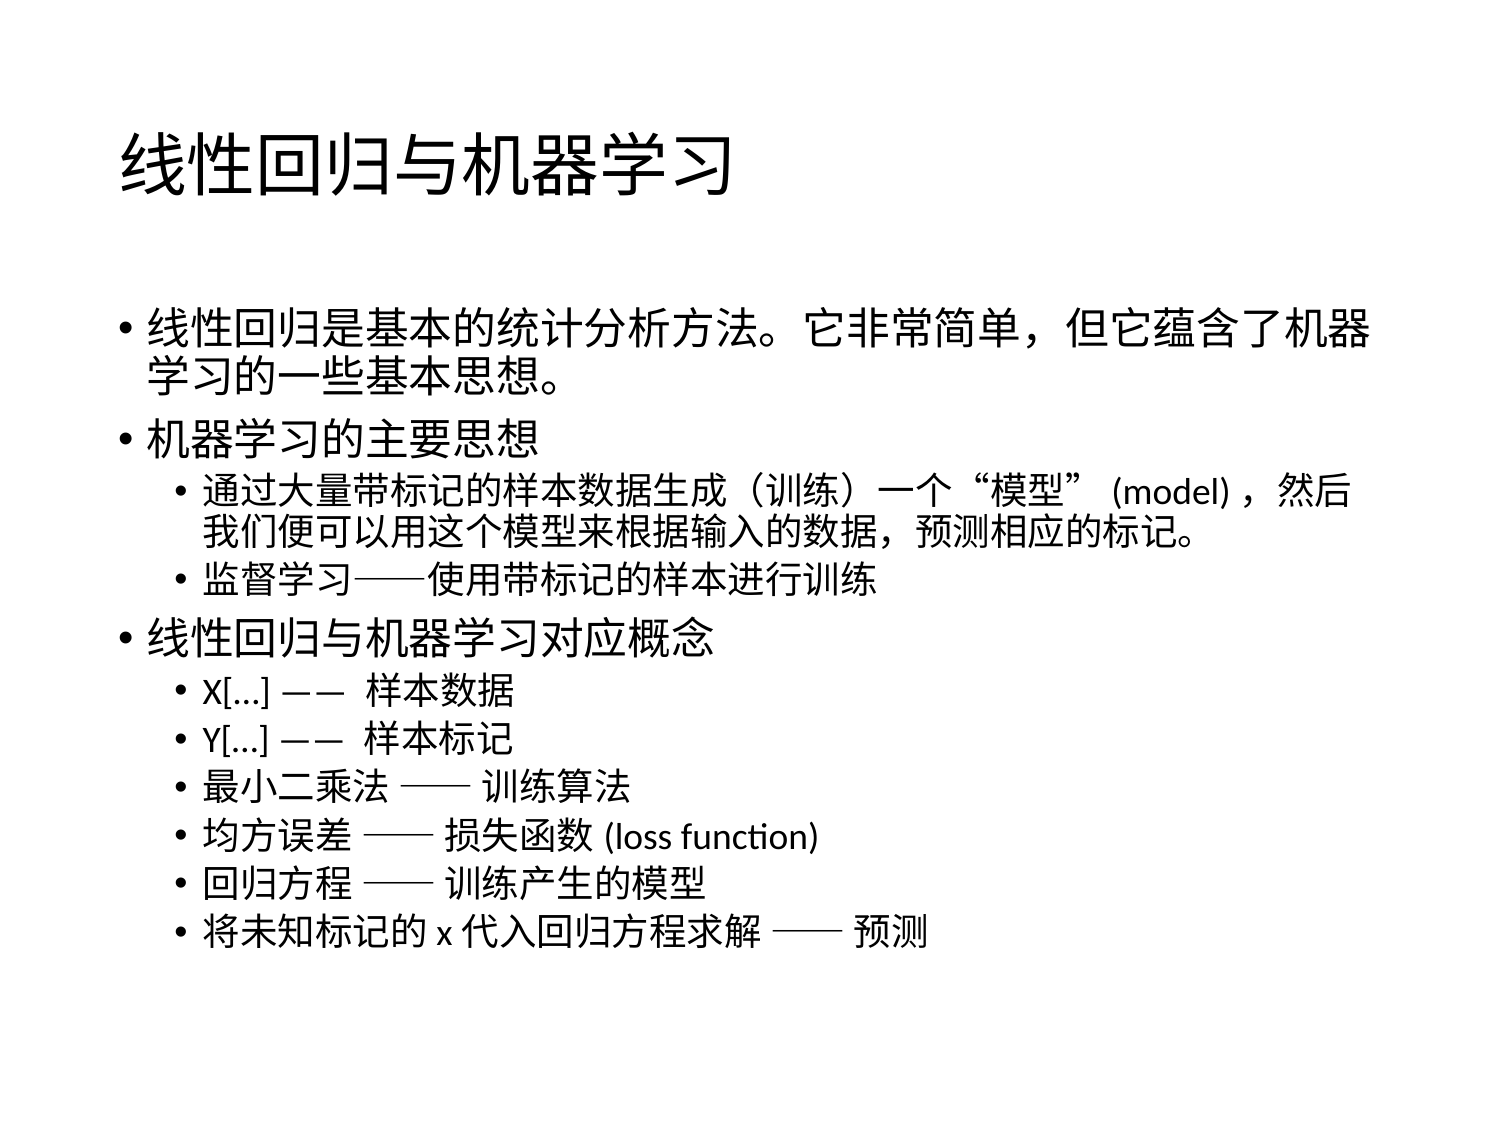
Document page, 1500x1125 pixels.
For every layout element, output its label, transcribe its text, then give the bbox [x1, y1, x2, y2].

title 线性回归与机器学习 [103, 59, 1397, 278]
